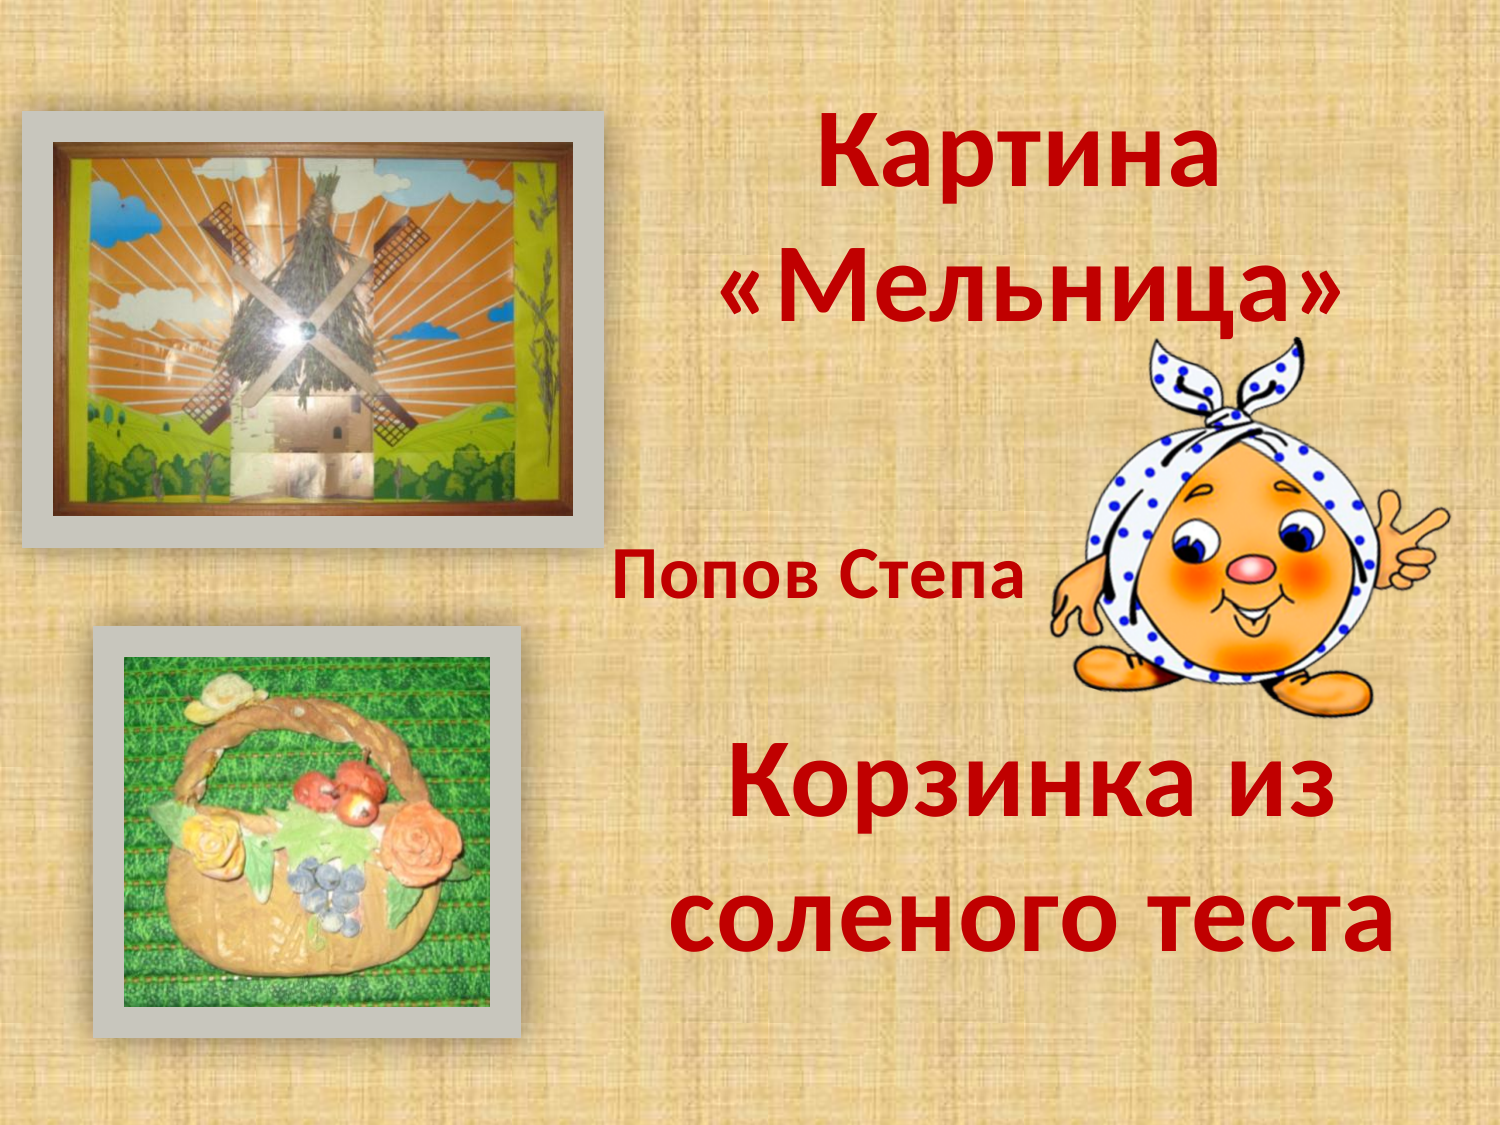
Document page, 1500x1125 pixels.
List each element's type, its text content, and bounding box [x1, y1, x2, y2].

picture [0, 0, 1500, 1125]
text_box Картина «Мельница» Попов Степа Корзинка из соленого теста [596, 66, 1471, 982]
